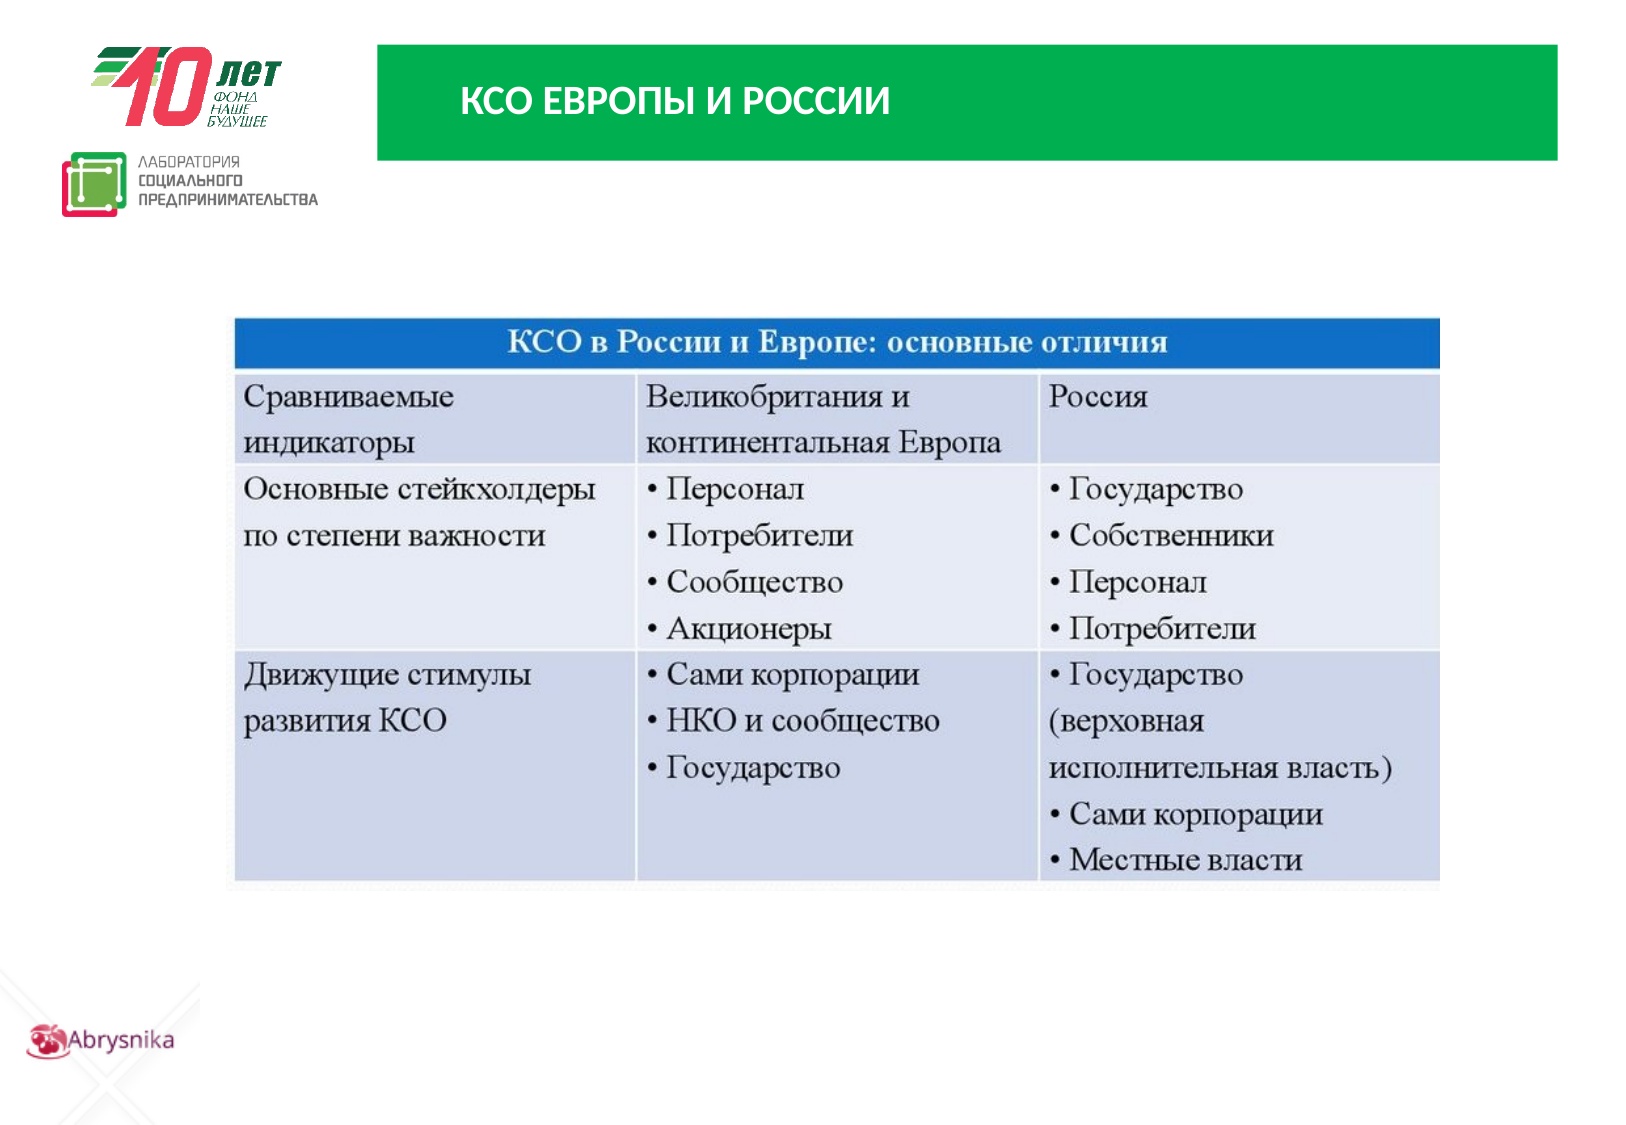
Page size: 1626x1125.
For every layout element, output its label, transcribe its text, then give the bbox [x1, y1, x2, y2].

picture [0, 959, 201, 1125]
picture [76, 34, 297, 138]
picture [62, 152, 318, 217]
text_box КСО ЕВРОПЫ И РОССИИ [375, 43, 1560, 163]
picture [226, 316, 1440, 891]
